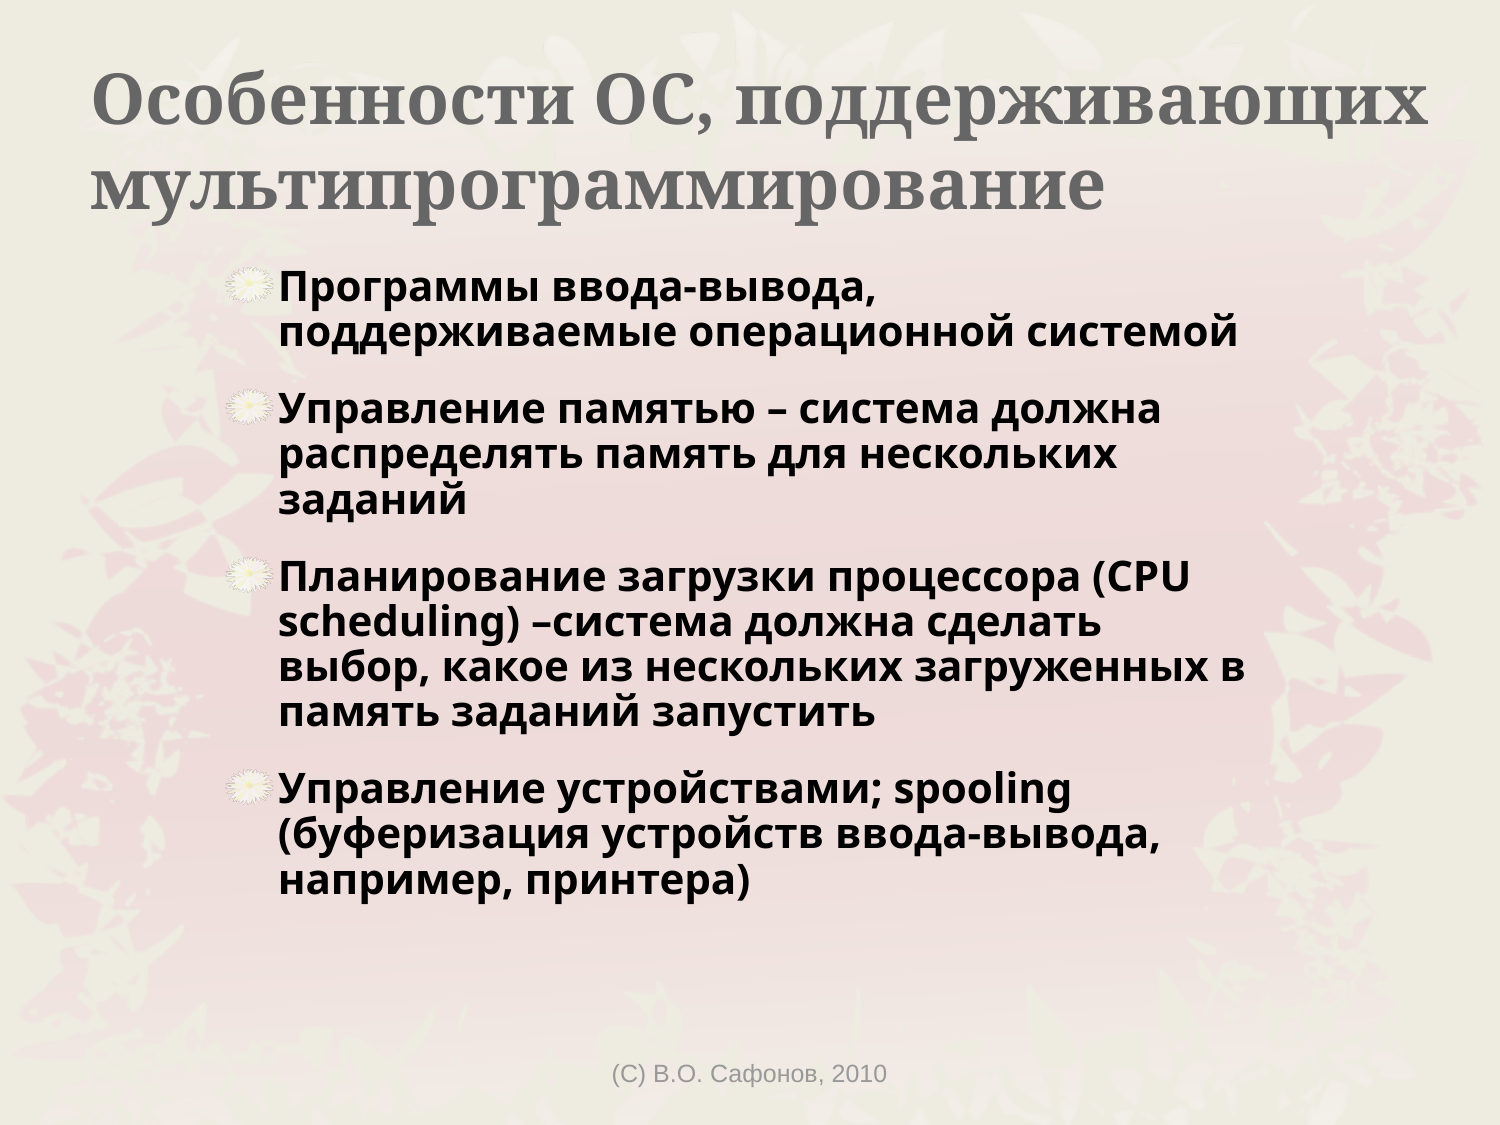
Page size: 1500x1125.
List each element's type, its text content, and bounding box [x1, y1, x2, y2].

picture [0, 0, 1500, 1125]
list Программы ввода-вывода, поддерживаемые операционной системой Управление памятью – система должна распределять память для нескольких заданий Планирование загрузки процессора (CPU scheduling) –система должна сделать выбор, какое из нескольких загруженных в память заданий запустить Управление устройствами; spooling (буферизация устройств ввода-вывода, например, принтера) [210, 257, 1263, 938]
title Особенности ОС, поддерживающих мультипрограммирование [75, 45, 1459, 232]
footer (C) В.О. Сафонов, 2010 [512, 1042, 988, 1103]
